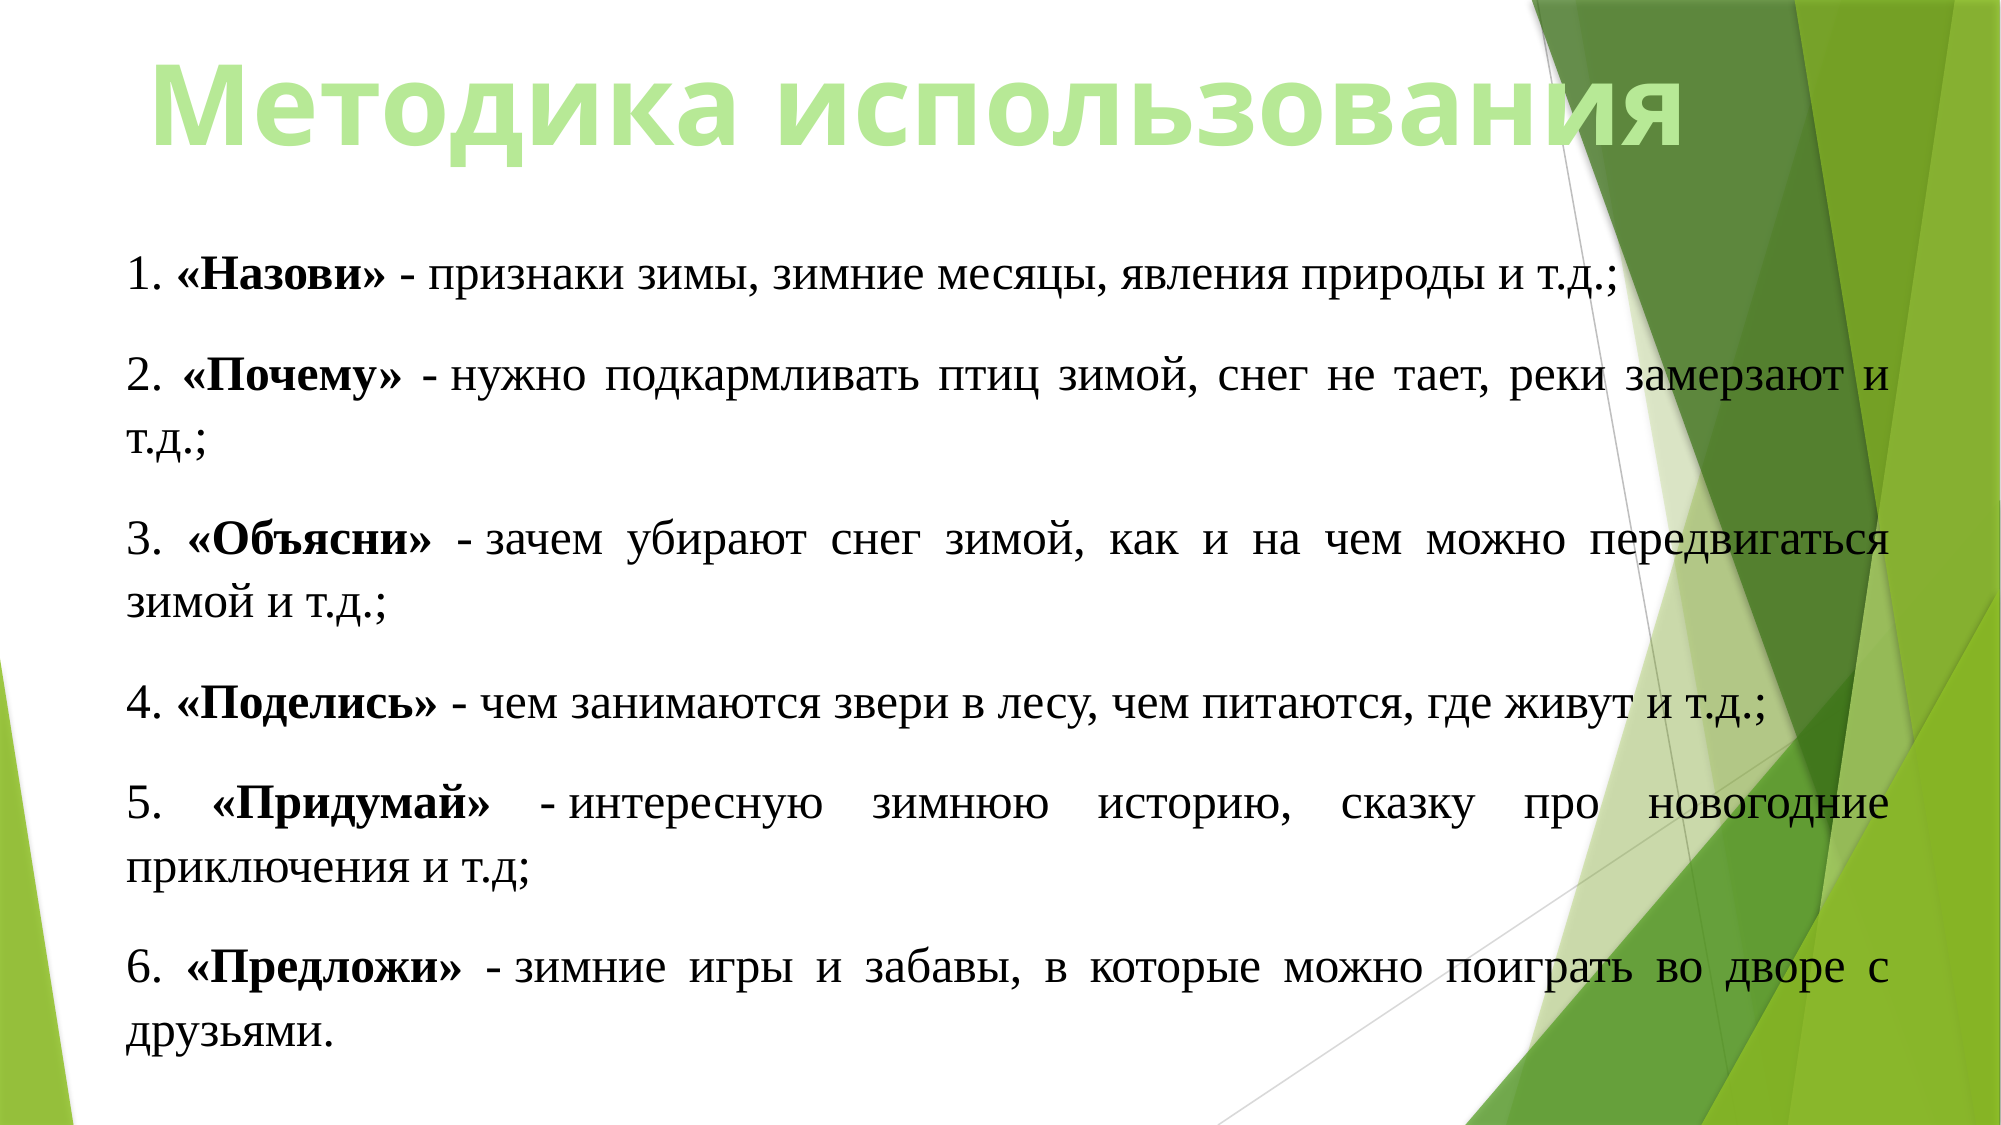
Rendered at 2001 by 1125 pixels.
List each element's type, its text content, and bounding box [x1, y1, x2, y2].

title Методика использования [111, 25, 1725, 228]
list 1. «Назови» - признаки зимы, зимние месяцы, явления природы и т.д.; 2. «Почему» - нужно подкармливать птиц зимой, снег не тает, реки замерзают и т.д.; 3. «Объясни» - зачем убирают снег зимой, как и на чем можно передвигаться зимой и т.д.; 4. «Поделись» - чем занимаются звери в лесу, чем питаются, где живут и т.д.; 5. «Придумай» - интересную зимнюю историю, сказку про новогодние приключения и т.д; 6. «Предложи» - зимние игры и забавы, в которые можно поиграть во дворе с друзьями. [111, 228, 1905, 1064]
